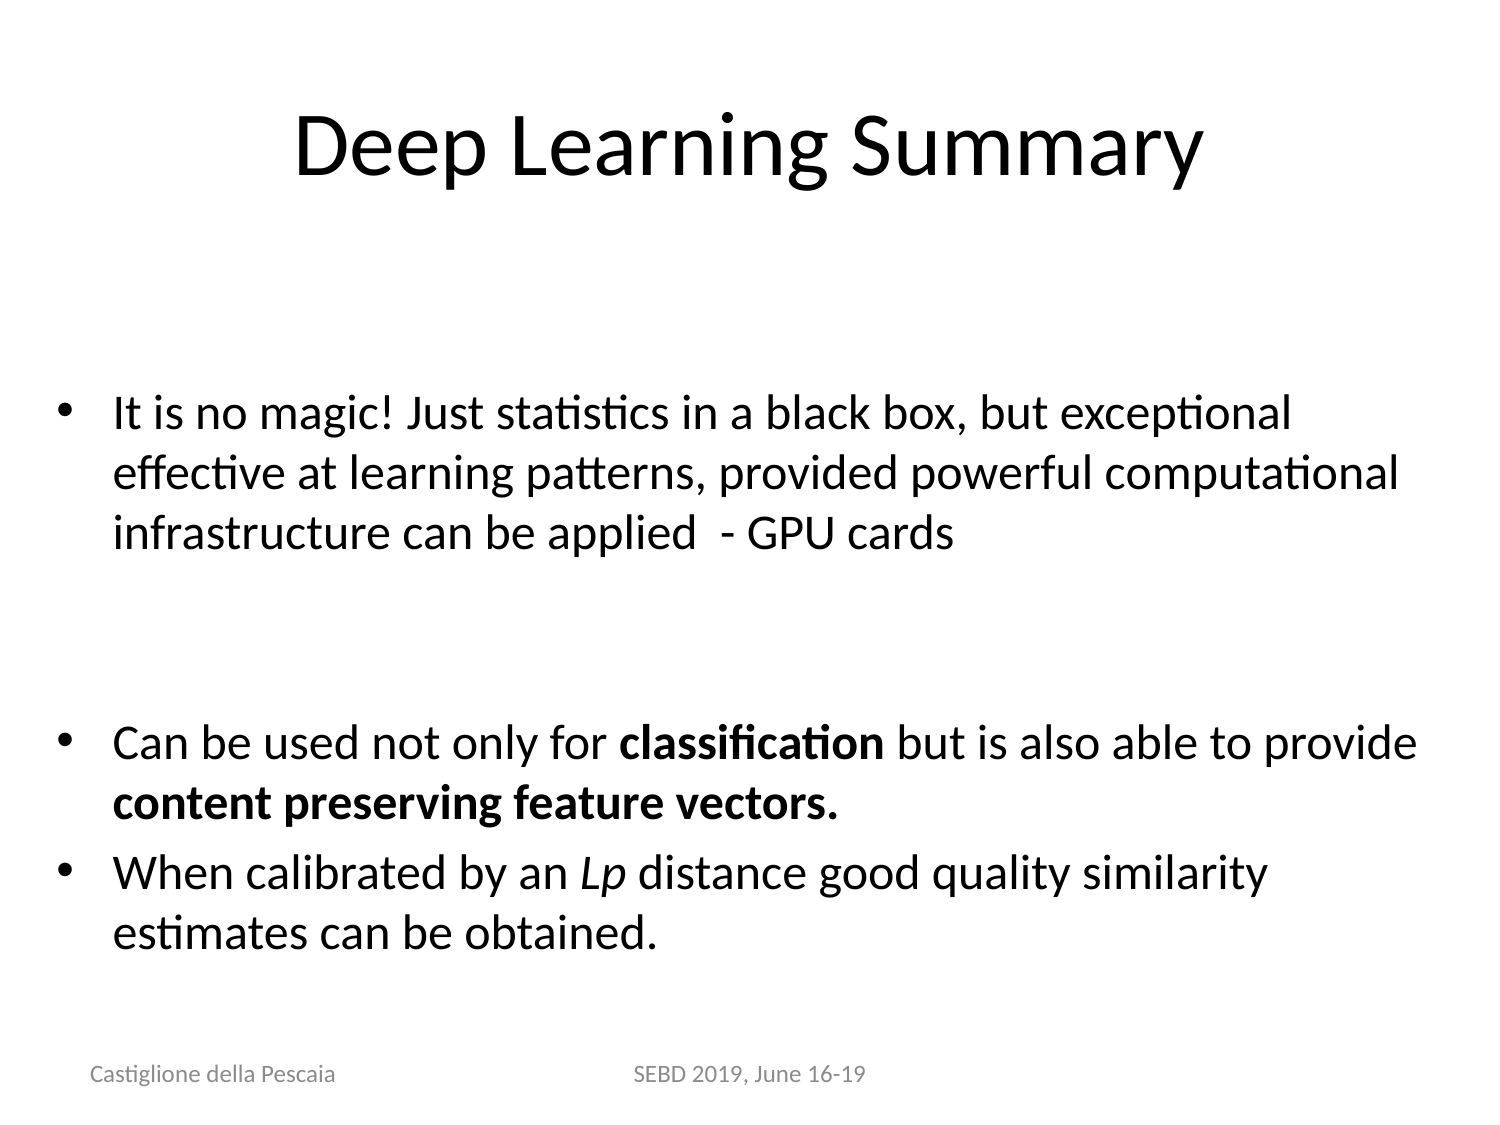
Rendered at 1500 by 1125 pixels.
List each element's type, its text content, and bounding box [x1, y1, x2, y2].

footer SEBD 2019, June 16-19 [512, 1042, 988, 1103]
title Deep Learning Summary [75, 45, 1425, 231]
slide_number Castiglione della Pescaia [75, 1042, 425, 1103]
list It is no magic! Just statistics in a black box, but exceptional effective at learning patterns, provided powerful computational infrastructure can be applied - GPU cards Can be used not only for classification but is also able to provide content preserving feature vectors. When calibrated by an Lp distance good quality similarity estimates can be obtained. [41, 231, 1459, 1028]
